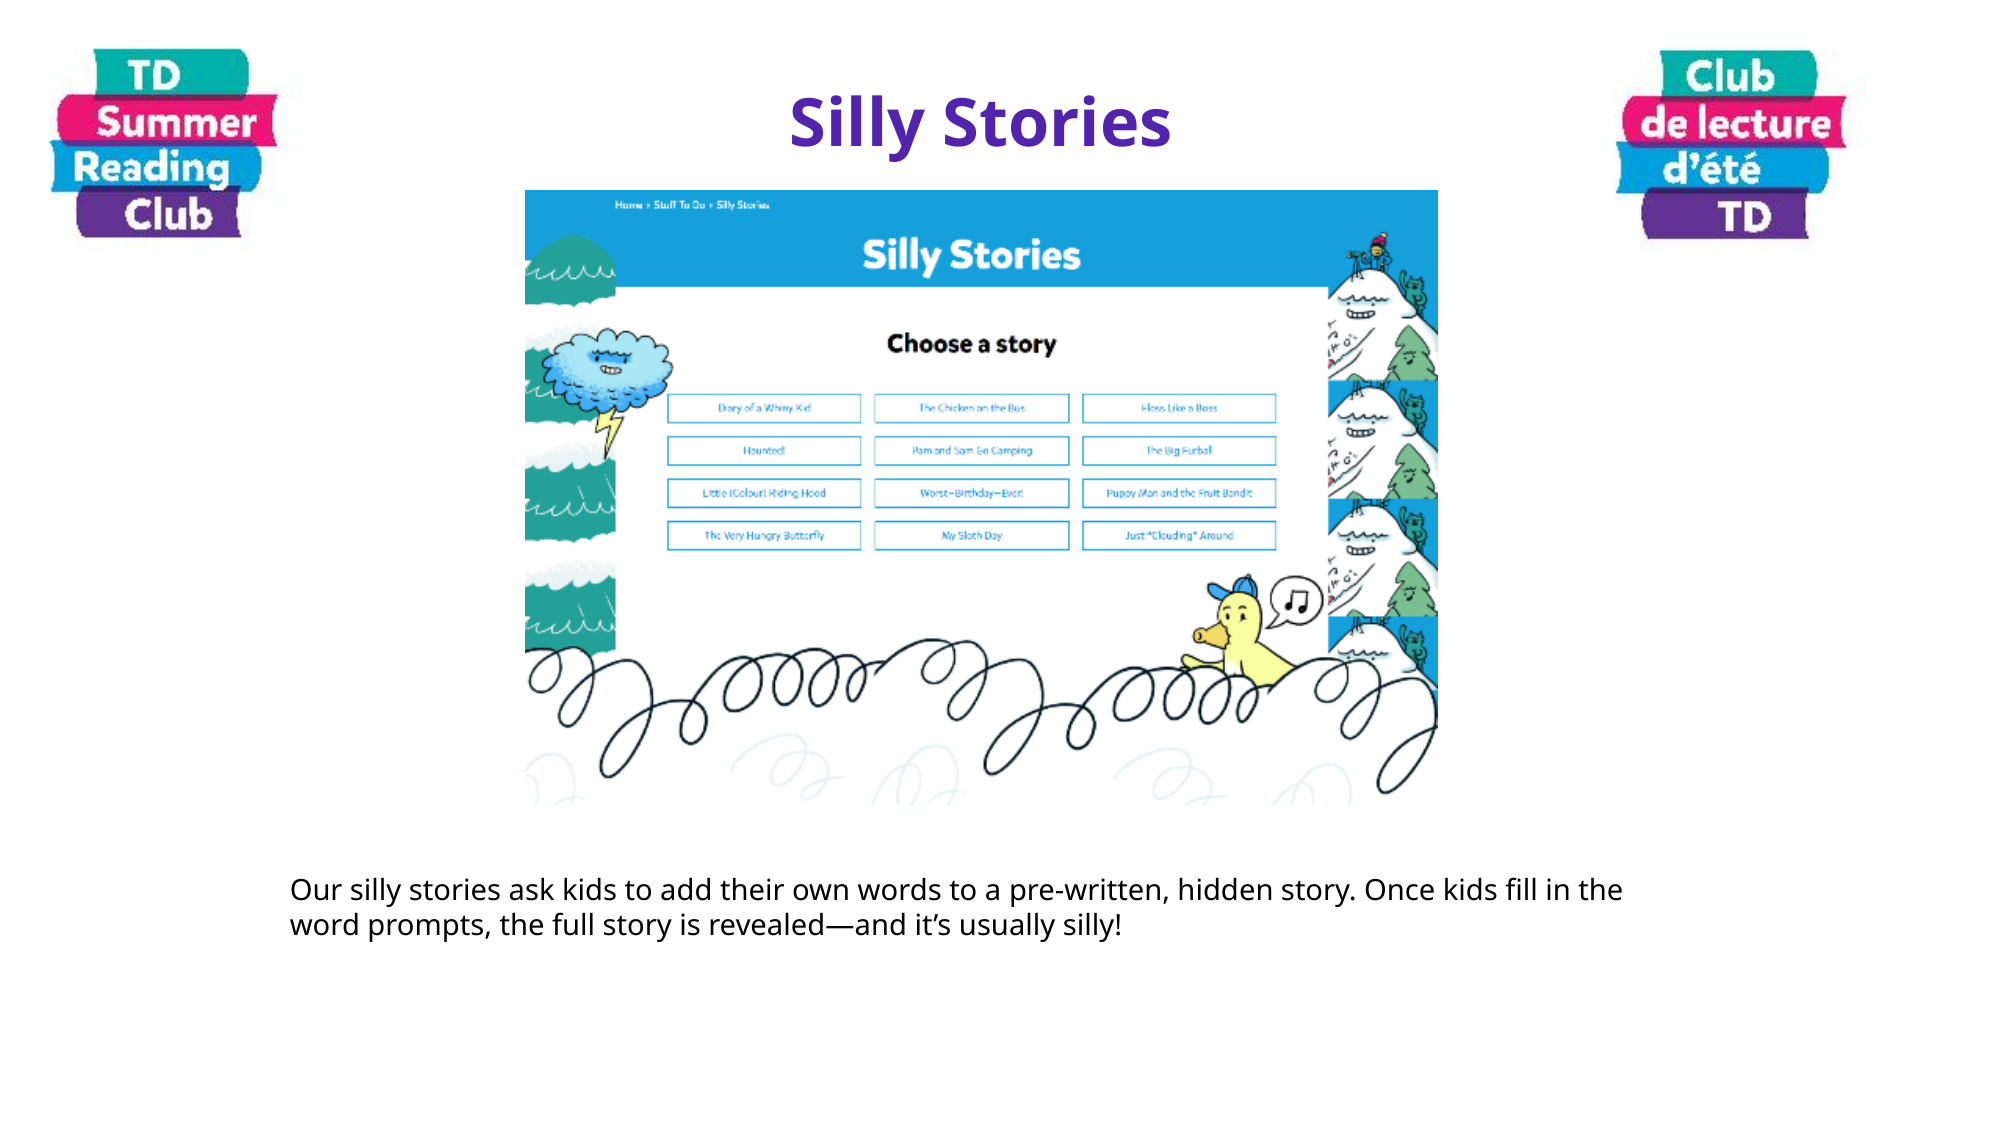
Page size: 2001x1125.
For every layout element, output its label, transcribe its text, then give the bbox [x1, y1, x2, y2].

picture [525, 190, 1438, 805]
title Silly Stories [314, 64, 1649, 169]
picture [1565, 0, 1898, 291]
text_box Our silly stories ask kids to add their own words to a pre-written, hidden story. Once kids fill in the word prompts, the full story is revealed—and it’s usually silly! [275, 863, 1688, 949]
picture [0, 0, 329, 288]
